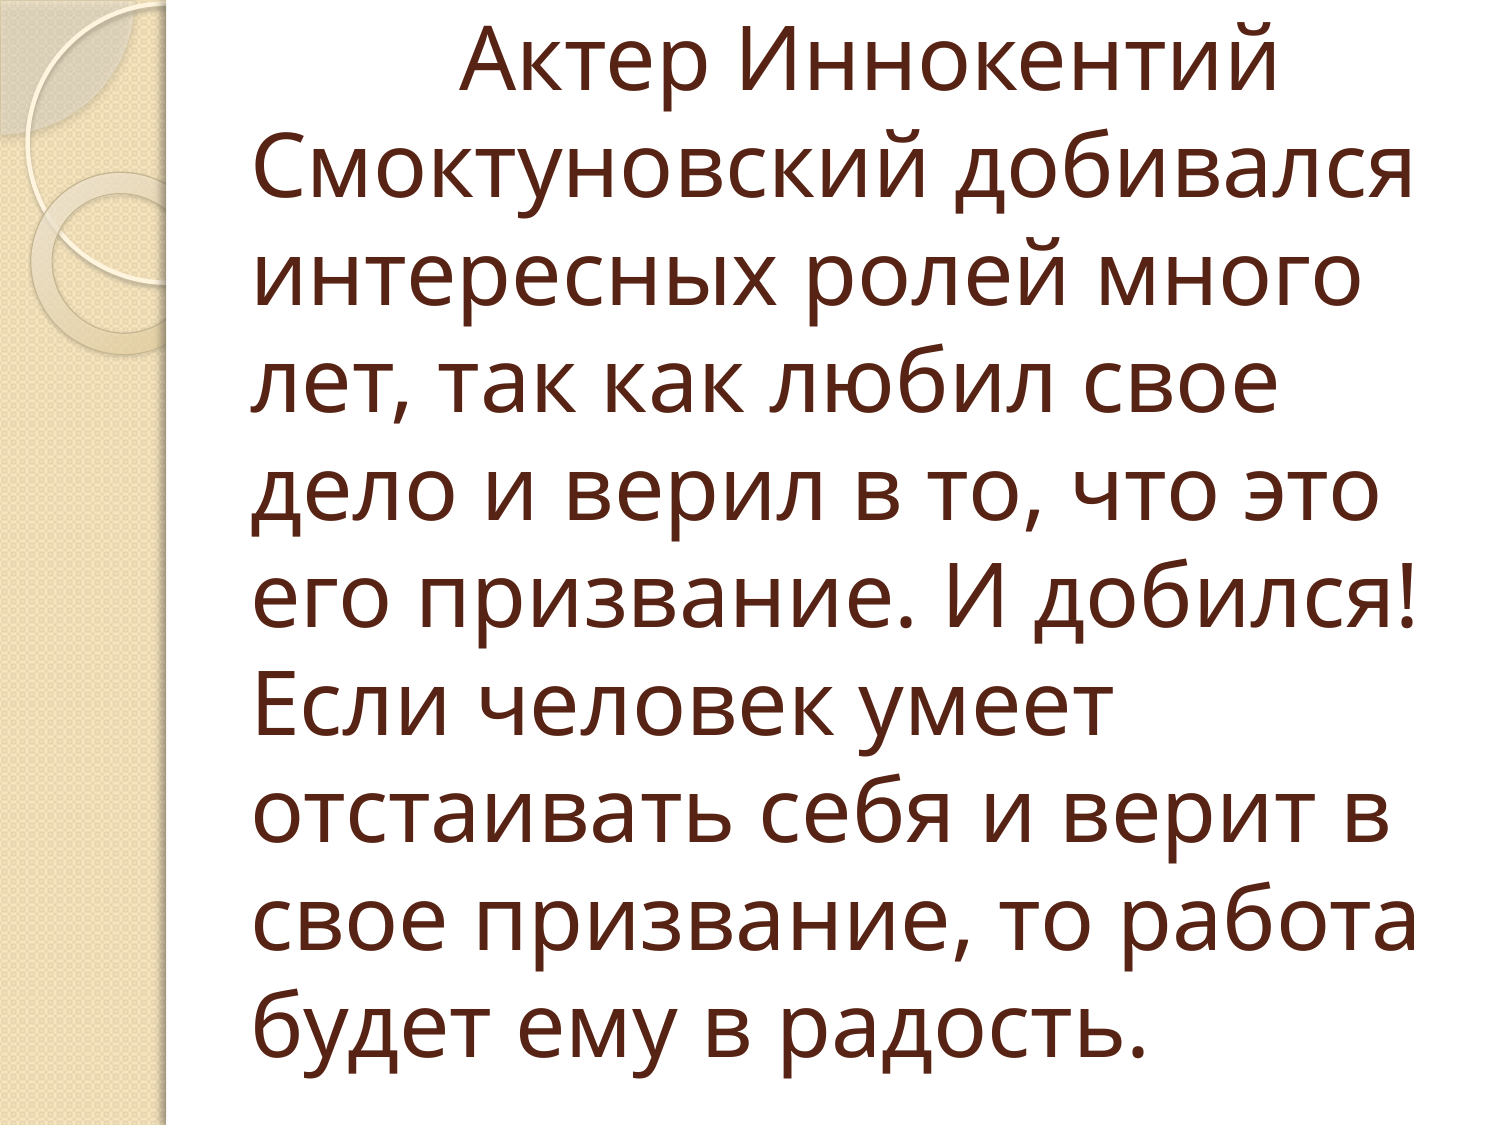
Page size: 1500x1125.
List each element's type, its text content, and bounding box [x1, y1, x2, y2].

title Актер Иннокентий Смоктуновский добивался интересных ролей много лет, так как любил свое дело и верил в то, что это его призвание. И добился! Если человек умеет отстаивать себя и верит в свое призвание, то работа будет ему в радость. [235, 45, 1466, 1032]
